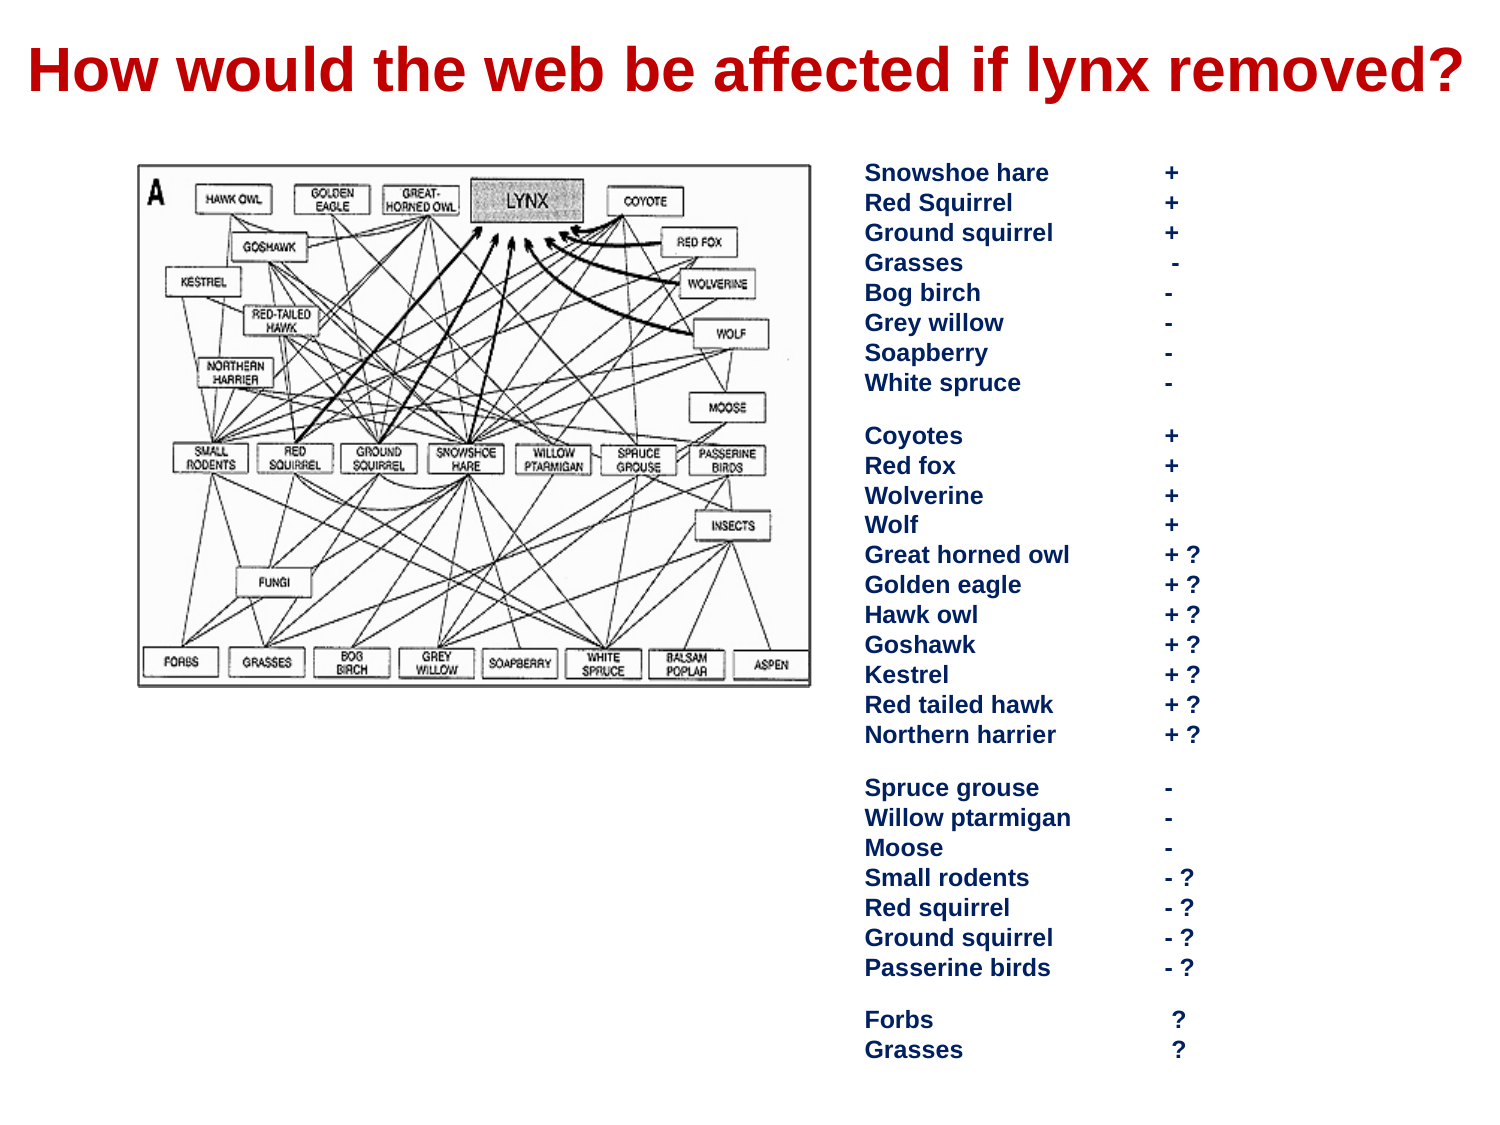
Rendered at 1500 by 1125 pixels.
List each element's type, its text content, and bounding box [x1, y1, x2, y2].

picture [137, 164, 813, 688]
text_box Snowshoe hare + Red Squirrel + Ground squirrel + Grasses - Bog birch - Grey willow - Soapberry - White spruce - Coyotes + Red fox + Wolverine + Wolf + Great horned owl + ? Golden eagle + ? Hawk owl + ? Goshawk + ? Kestrel + ? Red tailed hawk + ? Northern harrier + ? Spruce grouse - Willow ptarmigan - Moose - Small rodents - ? Red squirrel - ? Ground squirrel - ? Passerine birds - ? Forbs ? Grasses ? [849, 149, 1313, 1072]
text_box How would the web be affected if lynx removed? [12, 21, 1488, 112]
